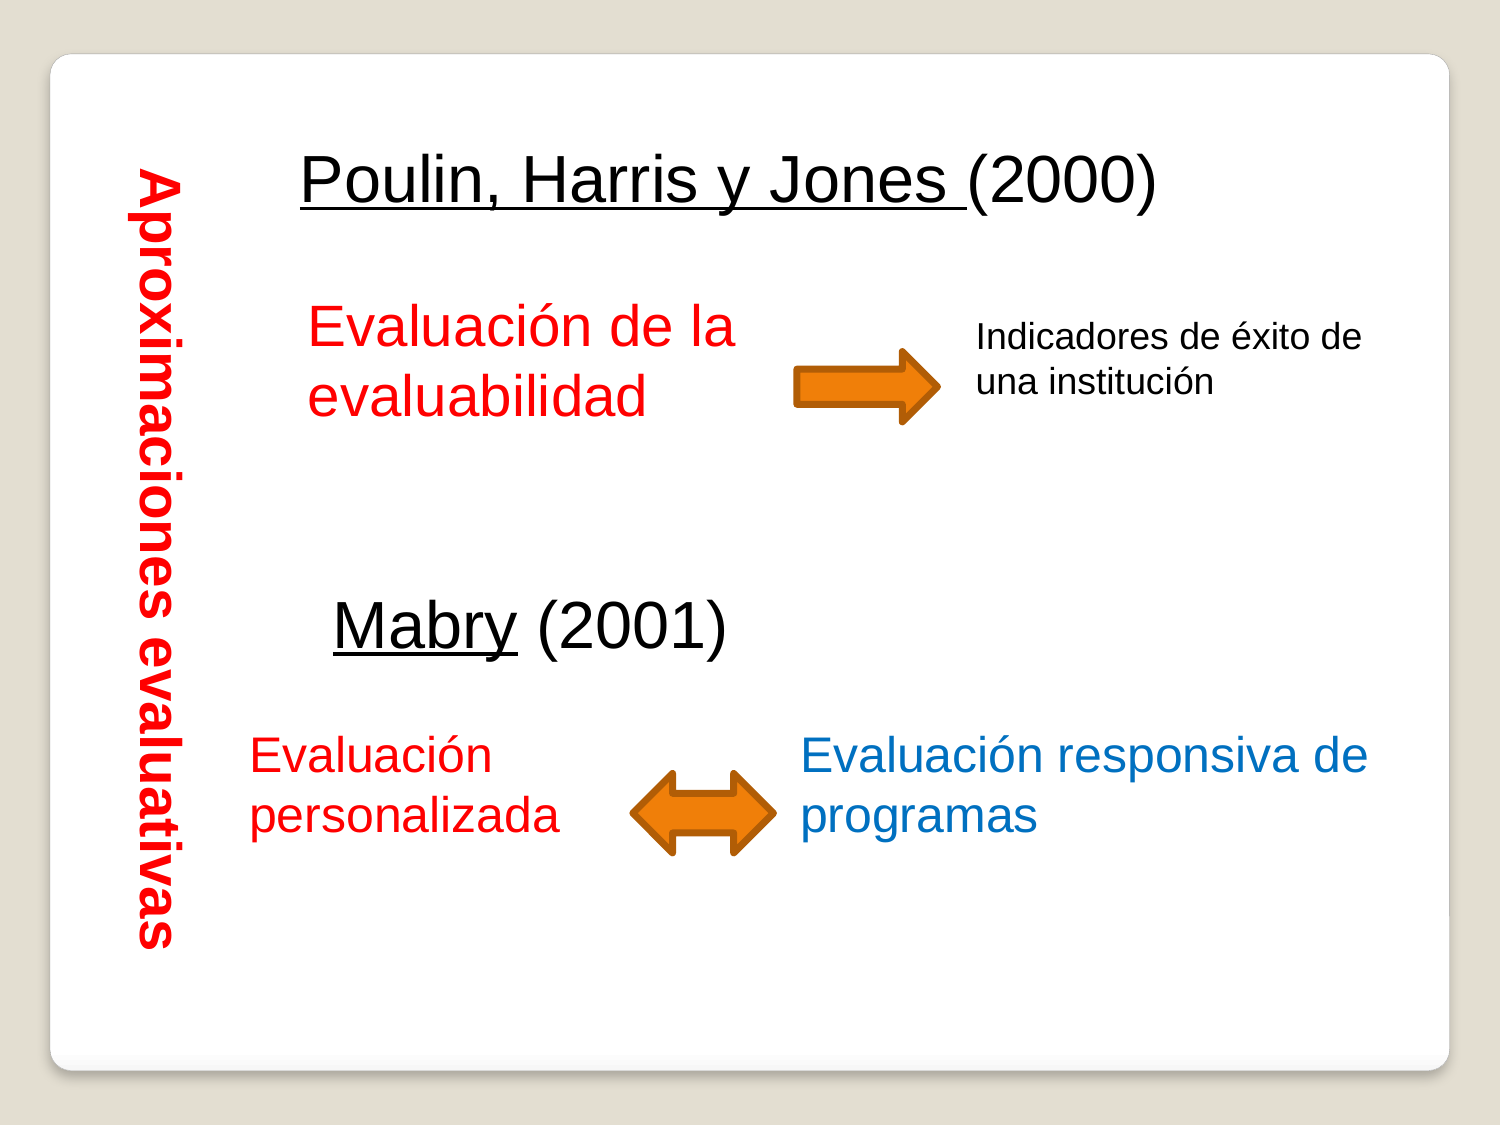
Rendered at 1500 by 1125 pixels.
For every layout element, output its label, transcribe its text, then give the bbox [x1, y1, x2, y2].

text_box Evaluación personalizada [234, 714, 621, 850]
text_box Indicadores de éxito de una institución [960, 304, 1421, 410]
text_box Mabry (2001) [318, 574, 745, 669]
text_box Evaluación responsiva de programas [785, 714, 1442, 850]
text_box [793, 348, 941, 426]
text_box Evaluación de la evaluabilidad [292, 281, 786, 436]
text_box Poulin, Harris y Jones (2000) [285, 128, 1193, 224]
text_box Aproximaciones evaluativas [105, 152, 207, 978]
text_box [629, 770, 777, 857]
